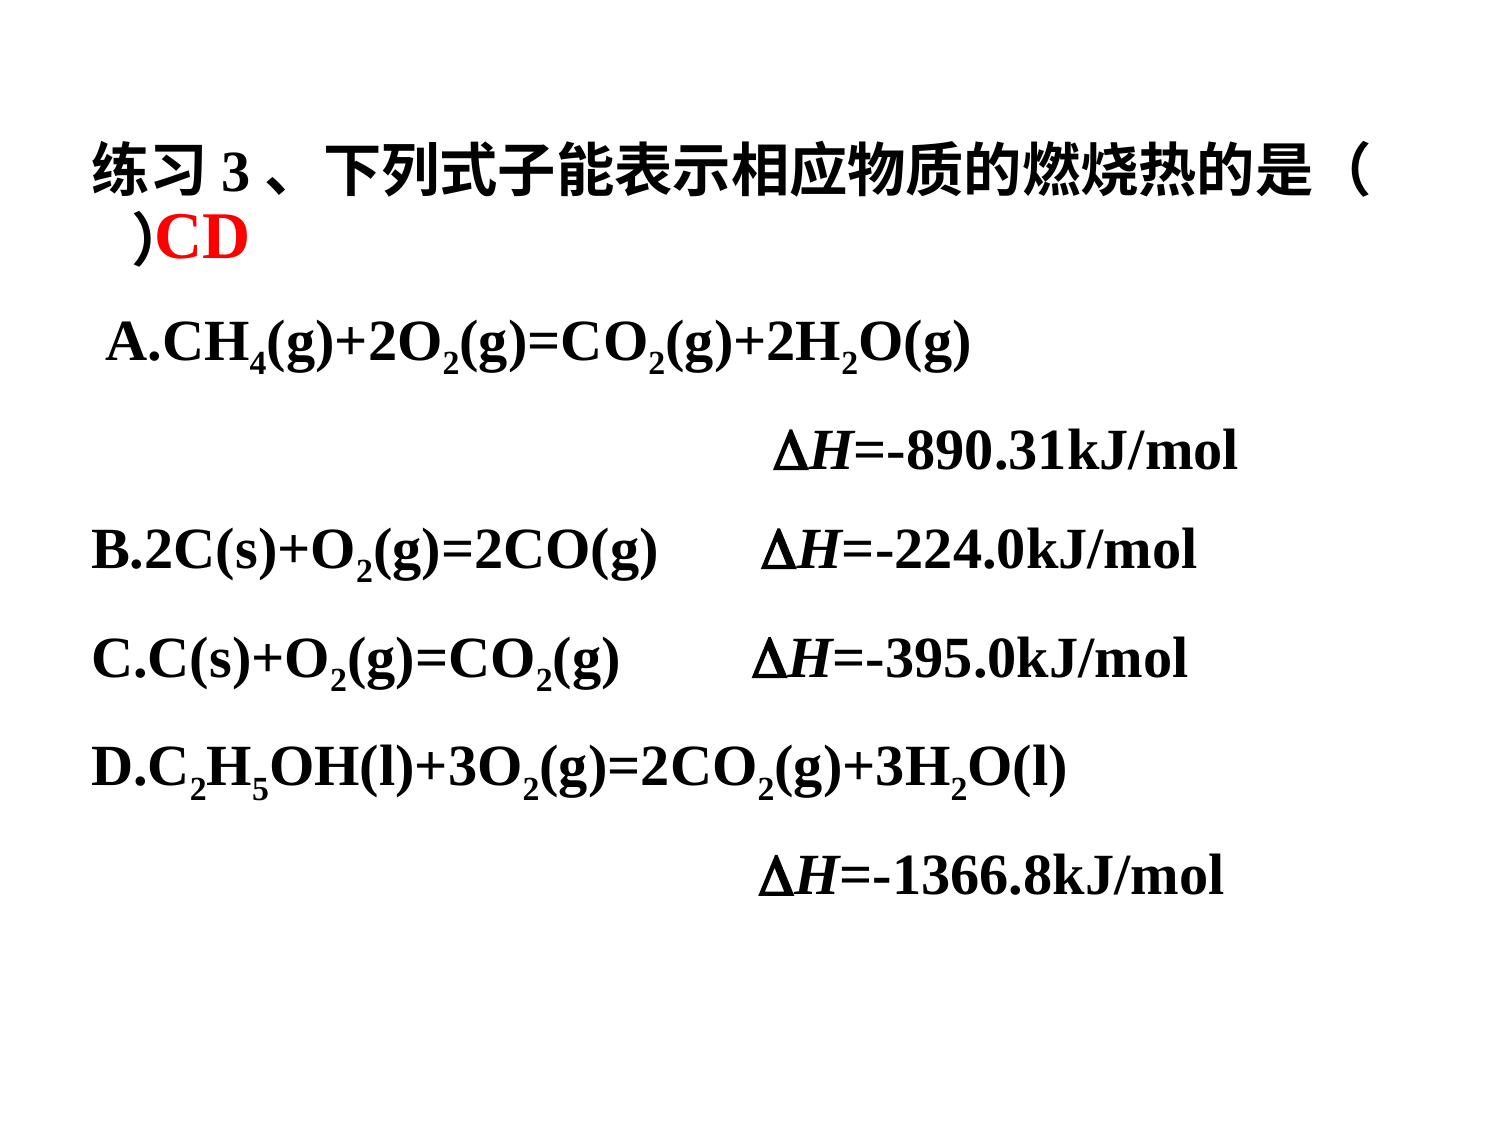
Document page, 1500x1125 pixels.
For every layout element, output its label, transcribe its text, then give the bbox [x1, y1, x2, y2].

text_box 练习3、下列式子能表示相应物质的燃烧热的是（ ） A.CH4(g)+2O2(g)=CO2(g)+2H2O(g) H=-890.31kJ/mol B.2C(s)+O2(g)=2CO(g) H=-224.0kJ/mol C.C(s)+O2(g)=CO2(g) H=-395.0kJ/mol D.C2H5OH(l)+3O2(g)=2CO2(g)+3H2O(l) H=-1366.8kJ/mol [76, 125, 1438, 914]
text_box CD [139, 184, 295, 280]
